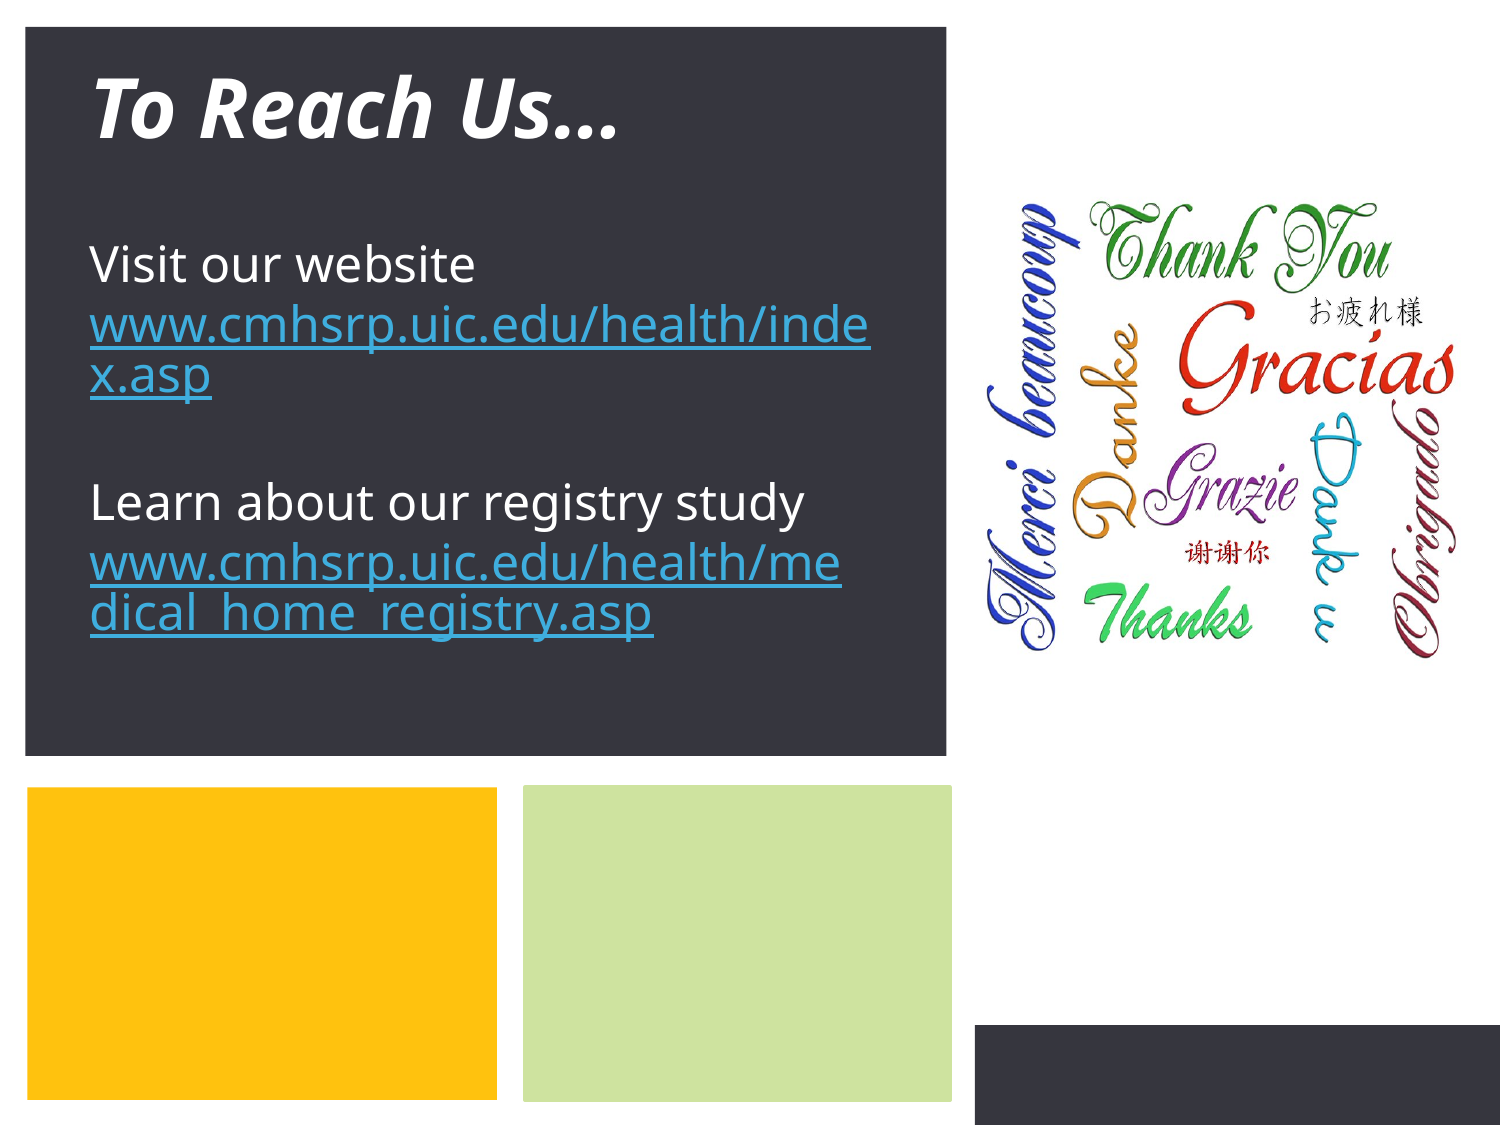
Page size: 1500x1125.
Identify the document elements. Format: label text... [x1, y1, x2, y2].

text_box To Reach Us… [74, 47, 888, 224]
text_box [523, 785, 952, 1102]
text_box Visit our website www.cmhsrp.uic.edu/health/index.asp Learn about our registry study www.cmhsrp.uic.edu/health/medical_home_registry.asp [74, 224, 888, 557]
picture [962, 174, 1481, 688]
